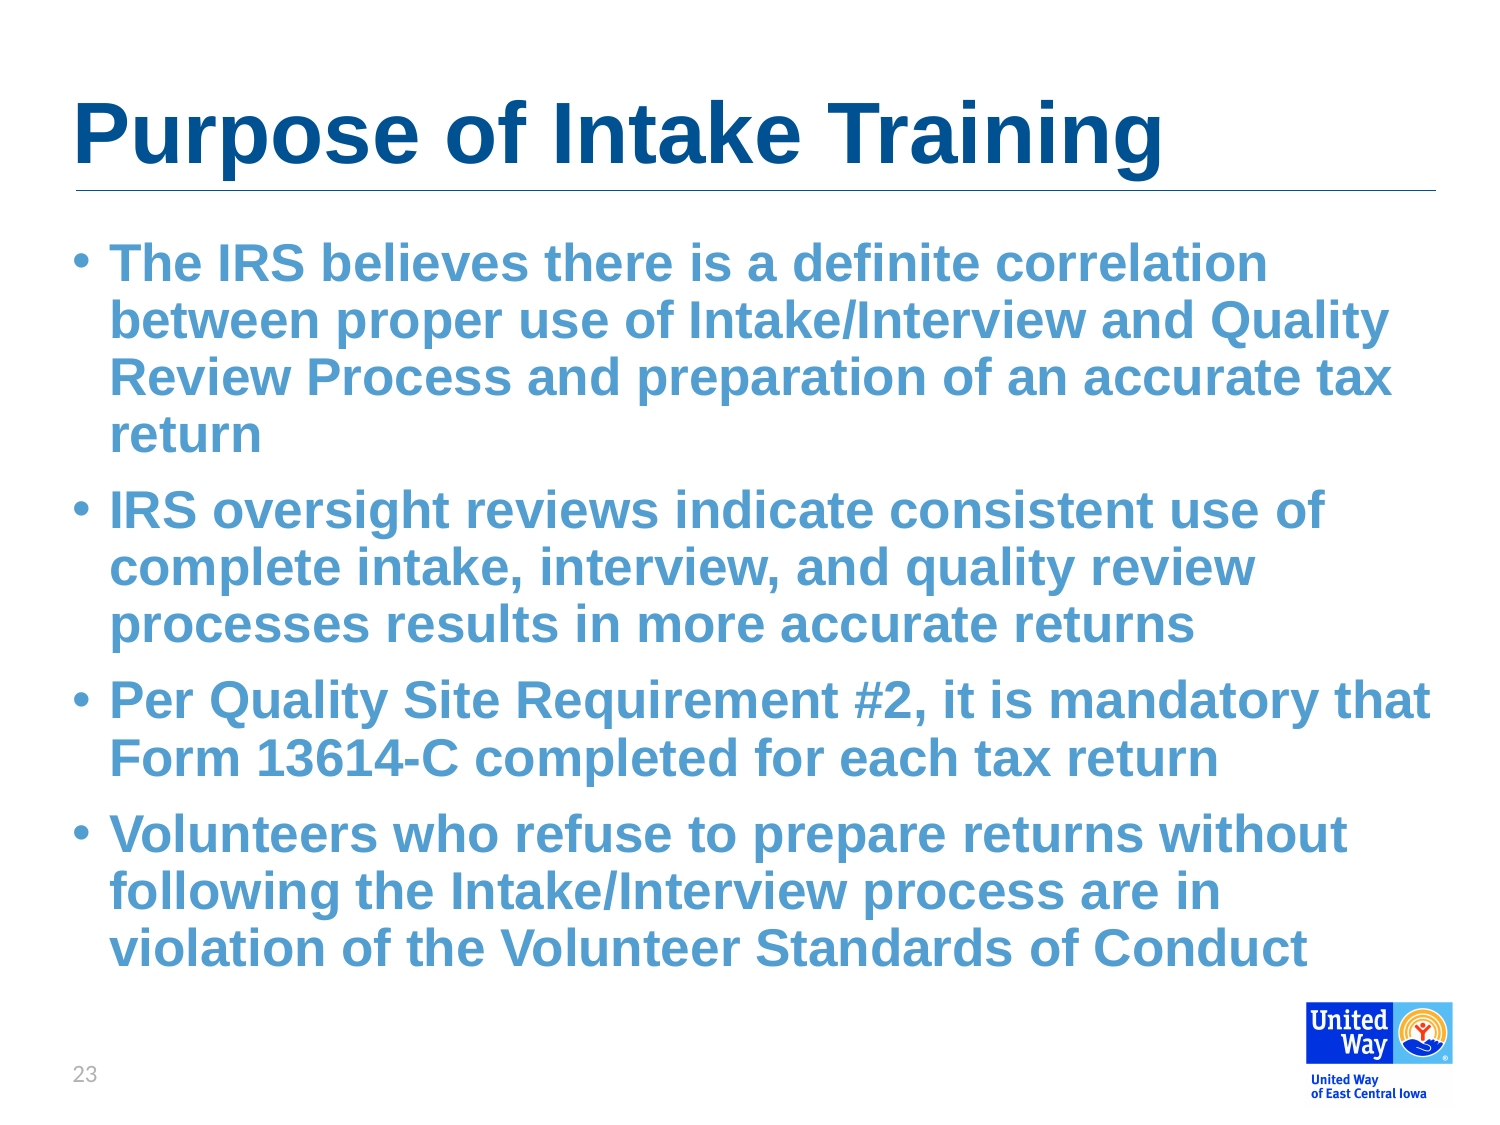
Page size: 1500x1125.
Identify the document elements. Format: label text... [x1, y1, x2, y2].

slide_number 23 [57, 1042, 395, 1103]
picture [1305, 1001, 1454, 1108]
title Purpose of Intake Training [57, 80, 1449, 191]
list The IRS believes there is a definite correlation between proper use of Intake/Interview and Quality Review Process and preparation of an accurate tax return IRS oversight reviews indicate consistent use of complete intake, interview, and quality review processes results in more accurate returns Per Quality Site Requirement #2, it is mandatory that Form 13614-C completed for each tax return Volunteers who refuse to prepare returns without following the Intake/Interview process are in violation of the Volunteer Standards of Conduct [57, 227, 1449, 992]
